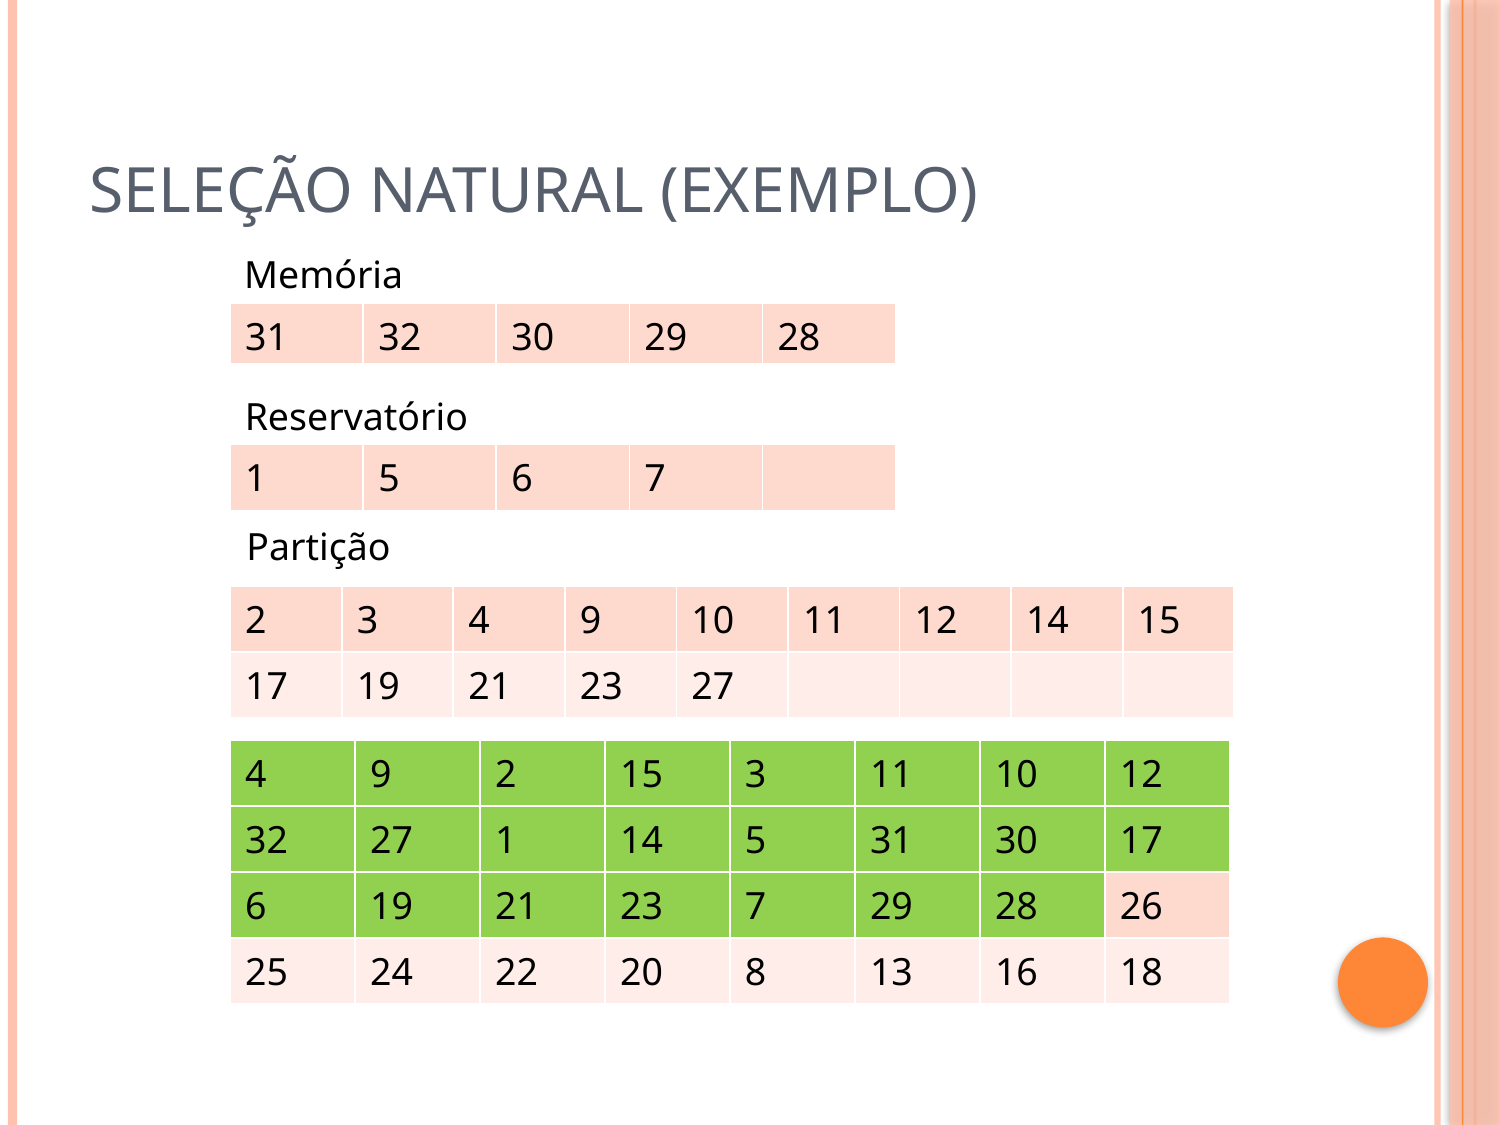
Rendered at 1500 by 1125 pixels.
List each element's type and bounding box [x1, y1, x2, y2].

table_cell [231, 807, 354, 871]
table_cell [1106, 939, 1229, 1003]
table_header [677, 587, 787, 651]
table_cell [789, 653, 899, 717]
table_header [900, 587, 1010, 651]
table_cell [981, 807, 1104, 871]
table_header [231, 587, 341, 651]
table_cell [856, 939, 979, 1003]
table_header [789, 587, 899, 651]
table_cell [481, 873, 604, 937]
table_cell [1106, 873, 1229, 937]
table_header [497, 445, 629, 510]
table_header [231, 445, 362, 510]
table_cell [356, 939, 479, 1003]
table_cell [231, 653, 341, 717]
table_header [606, 741, 729, 805]
table_header [763, 445, 895, 510]
table_header [763, 304, 895, 363]
table_header [1012, 587, 1122, 651]
table_cell [231, 873, 354, 937]
table_cell [566, 653, 676, 717]
table_cell [1012, 653, 1122, 717]
table_header [497, 304, 629, 363]
table_cell [481, 939, 604, 1003]
table_header [364, 304, 495, 363]
table_cell [677, 653, 787, 717]
table_header [343, 587, 452, 651]
table_cell [981, 939, 1104, 1003]
table_header [231, 304, 362, 363]
table_cell [343, 653, 452, 717]
table_header [630, 445, 762, 510]
table_cell [1106, 807, 1229, 871]
table_header [454, 587, 564, 651]
table_cell [856, 873, 979, 937]
table_cell [981, 873, 1104, 937]
text_box [229, 243, 419, 304]
table_header [856, 741, 979, 805]
table_cell [356, 807, 479, 871]
text_box [231, 515, 406, 575]
table_cell [606, 873, 729, 937]
title [75, 45, 1300, 233]
table_cell [1124, 653, 1233, 717]
table_cell [481, 807, 604, 871]
table_cell [856, 807, 979, 871]
table_cell [731, 939, 854, 1003]
table_header [364, 445, 495, 510]
table_header [630, 304, 762, 363]
table_cell [731, 873, 854, 937]
text_box [230, 385, 484, 445]
table_cell [731, 807, 854, 871]
table_header [481, 741, 604, 805]
table_cell [454, 653, 564, 717]
table_header [731, 741, 854, 805]
table_cell [231, 939, 354, 1003]
table_header [1106, 741, 1229, 805]
table_header [1124, 587, 1233, 651]
table_header [566, 587, 676, 651]
table_cell [900, 653, 1010, 717]
table_header [981, 741, 1104, 805]
table_header [231, 741, 354, 805]
table_cell [606, 807, 729, 871]
table_cell [606, 939, 729, 1003]
table_header [356, 741, 479, 805]
table_cell [356, 873, 479, 937]
